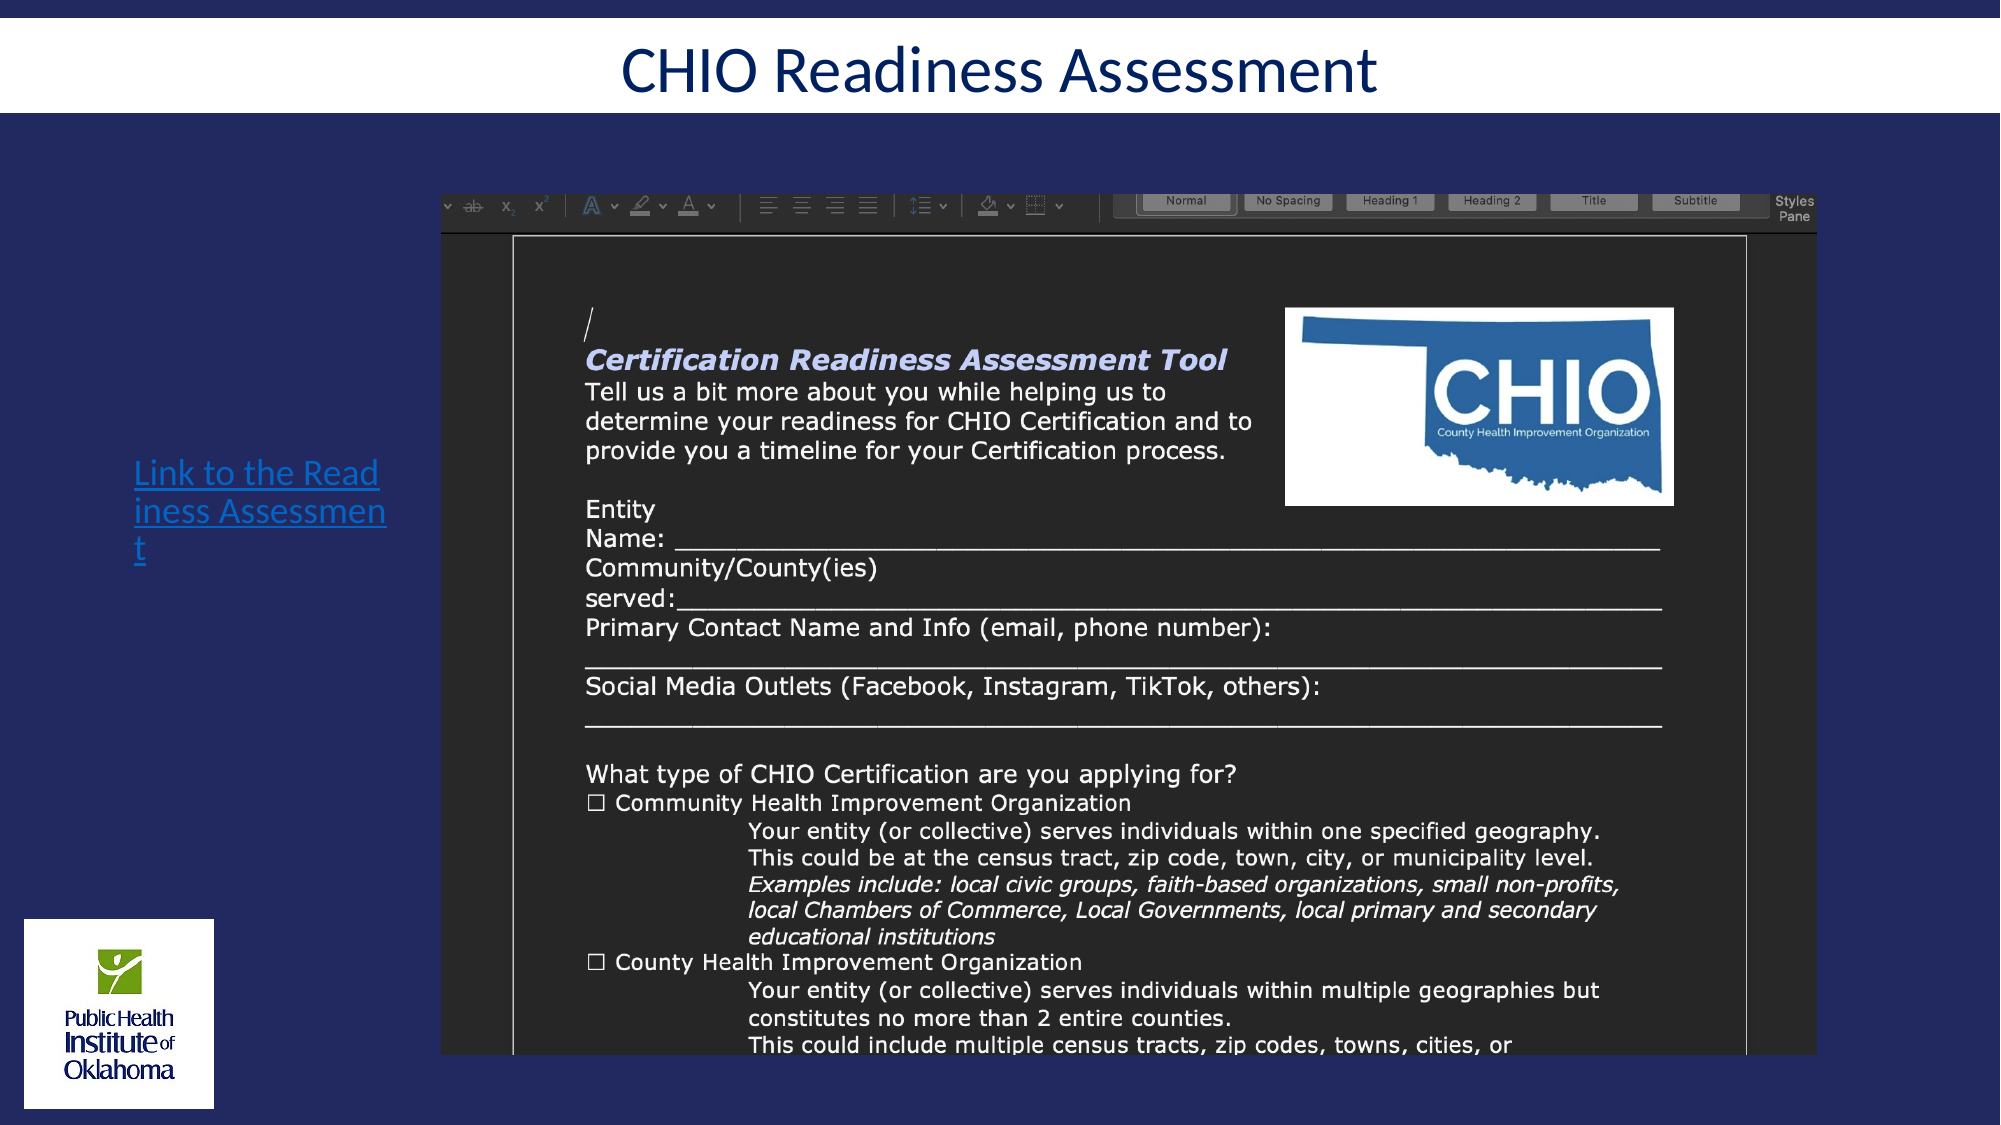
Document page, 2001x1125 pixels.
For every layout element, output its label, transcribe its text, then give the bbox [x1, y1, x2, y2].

text_box Link to the Readiness Assessment [119, 440, 403, 501]
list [441, 194, 1817, 1055]
text_box CHIO Readiness Assessment [0, 18, 2000, 113]
picture [24, 919, 214, 1109]
